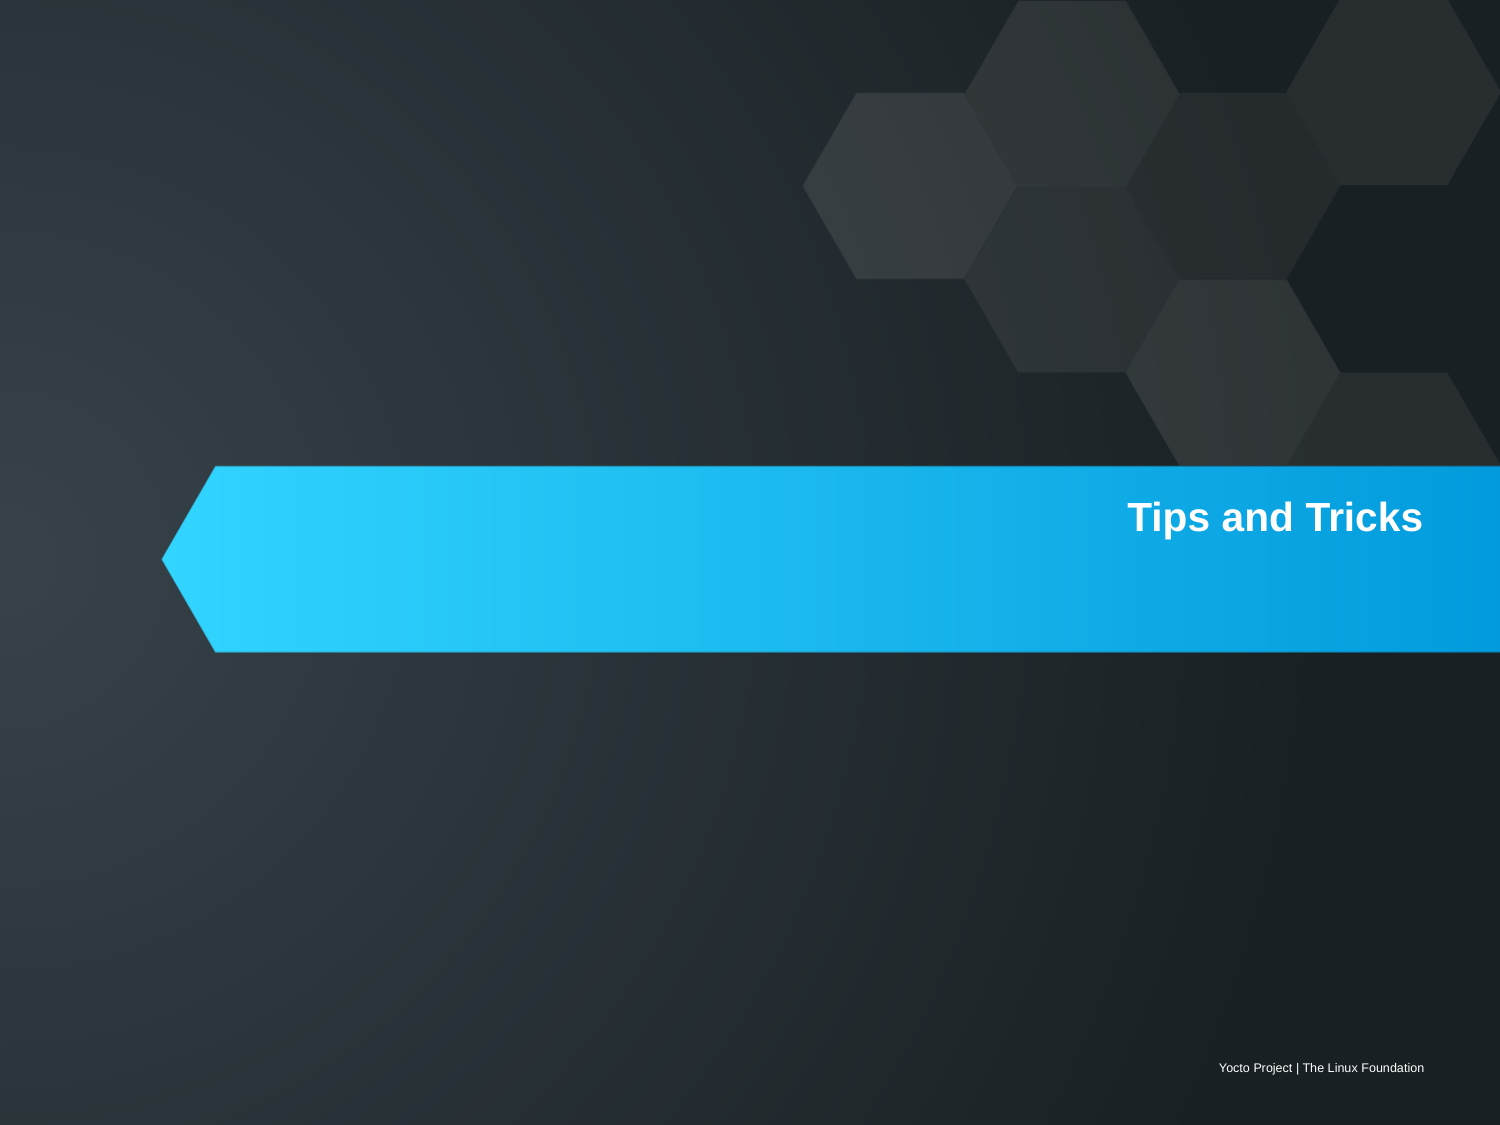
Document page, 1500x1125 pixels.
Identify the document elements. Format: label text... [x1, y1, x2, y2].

picture [0, 0, 1500, 1125]
title Tips and Tricks [300, 490, 1424, 634]
